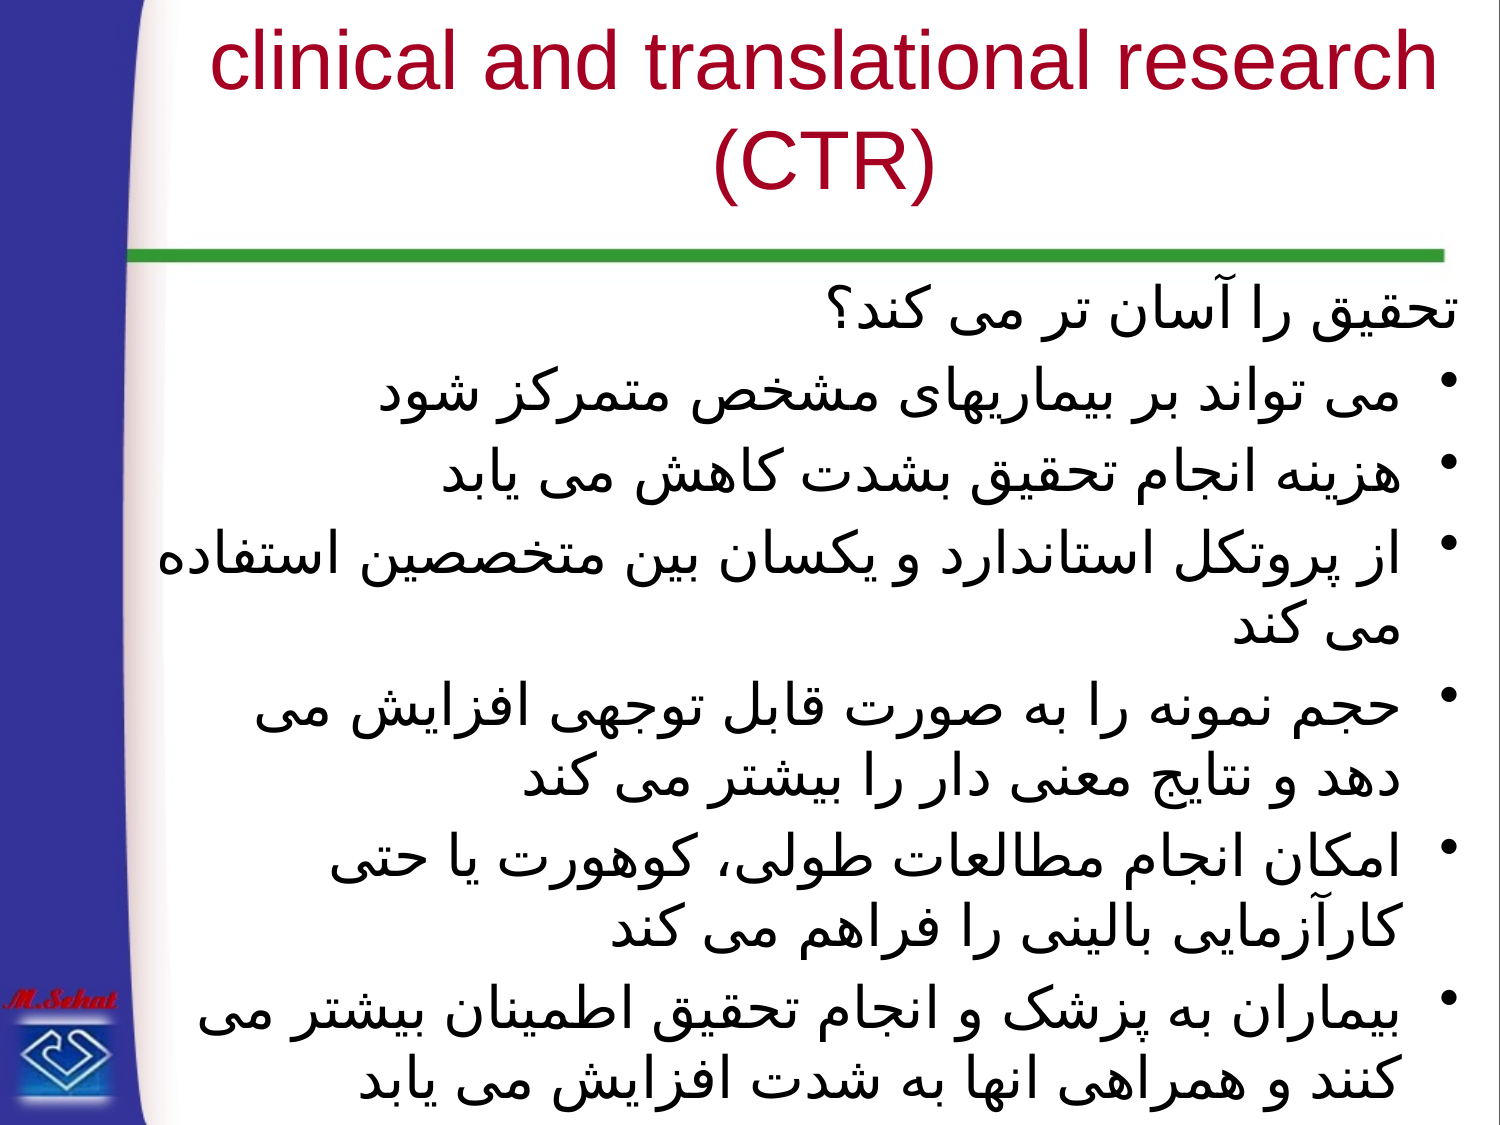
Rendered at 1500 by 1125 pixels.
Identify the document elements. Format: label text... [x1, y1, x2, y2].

list تحقیق را آسان تر می کند؟ می تواند بر بیماریهای مشخص متمرکز شود هزینه انجام تحقیق بشدت کاهش می یابد از پروتکل استاندارد و یکسان بین متخصصین استفاده می کند حجم نمونه را به صورت قابل توجهی افزایش می دهد و نتایج معنی دار را بیشتر می کند امکان انجام مطالعات طولی، کوهورت یا حتی کارآزمایی بالینی را فراهم می کند بیماران به پزشک و انجام تحقیق اطمینان بیشتر می کنند و همراهی انها به شدت افزایش می یابد [137, 262, 1476, 1006]
title clinical and translational research (CTR) [149, 62, 1500, 251]
picture [0, 0, 1500, 1125]
